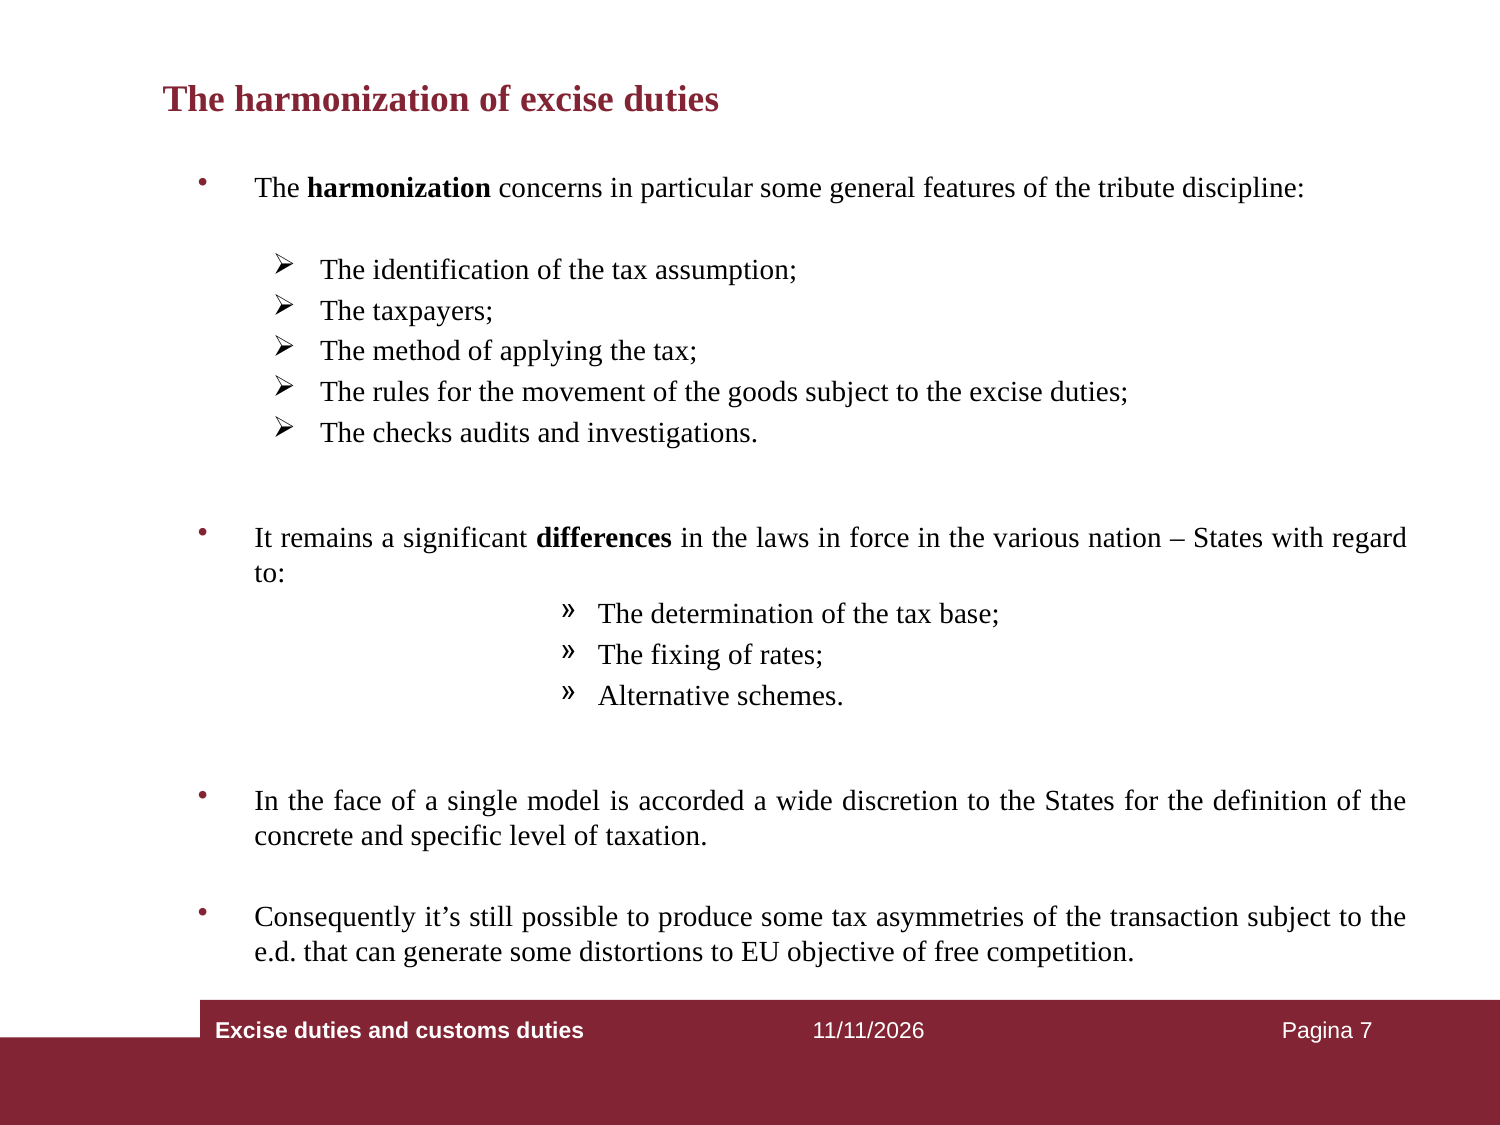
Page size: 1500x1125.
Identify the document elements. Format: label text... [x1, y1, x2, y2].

title The harmonization of excise duties [147, 66, 1388, 150]
footer Excise duties and customs duties [200, 1008, 675, 1084]
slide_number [712, 1008, 1025, 1084]
slide_number Pagina 7 [1074, 1008, 1388, 1084]
list The harmonization concerns in particular some general features of the tribute discipline: The identification of the tax assumption; The taxpayers; The method of applying the tax; The rules for the movement of the goods subject to the excise duties; The checks audits and investigations. It remains a significant differences in the laws in force in the various nation – States with regard to: The determination of the tax base; The fixing of rates; Alternative schemes. In the face of a single model is accorded a wide discretion to the States for the definition of the concrete and specific level of taxation. Consequently it’s still possible to produce some tax asymmetries of the transaction subject to the e.d. that can generate some distortions to EU objective of free competition. [182, 160, 1424, 988]
